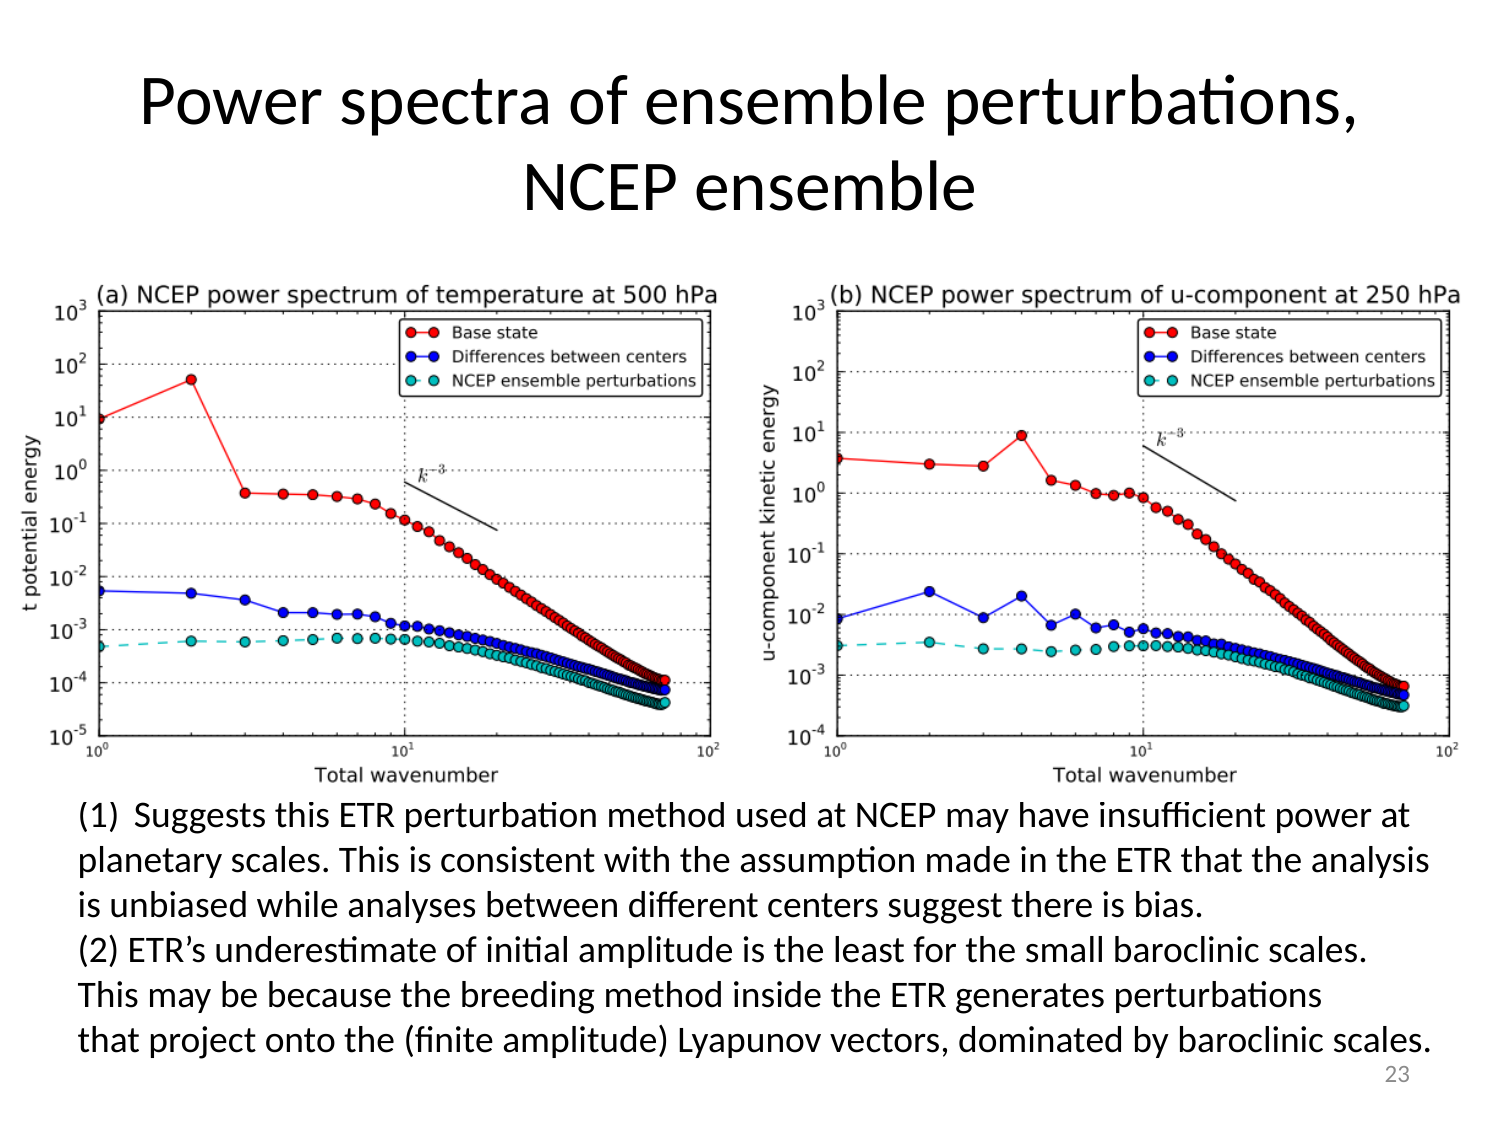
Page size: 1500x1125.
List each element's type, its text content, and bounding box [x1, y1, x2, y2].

text_box Suggests this ETR perturbation method used at NCEP may have insufficient power at planetary scales. This is consistent with the assumption made in the ETR that the analysis is unbiased while analyses between different centers suggest there is bias. (2) ETR’s underestimate of initial amplitude is the least for the small baroclinic scales. This may be because the breeding method inside the ETR generates perturbations that project onto the (finite amplitude) Lyapunov vectors, dominated by baroclinic scales. [62, 812, 1449, 1068]
title Power spectra of ensemble perturbations, NCEP ensemble [75, 45, 1425, 233]
picture [0, 274, 1500, 803]
slide_number 23 [1074, 1068, 1425, 1103]
